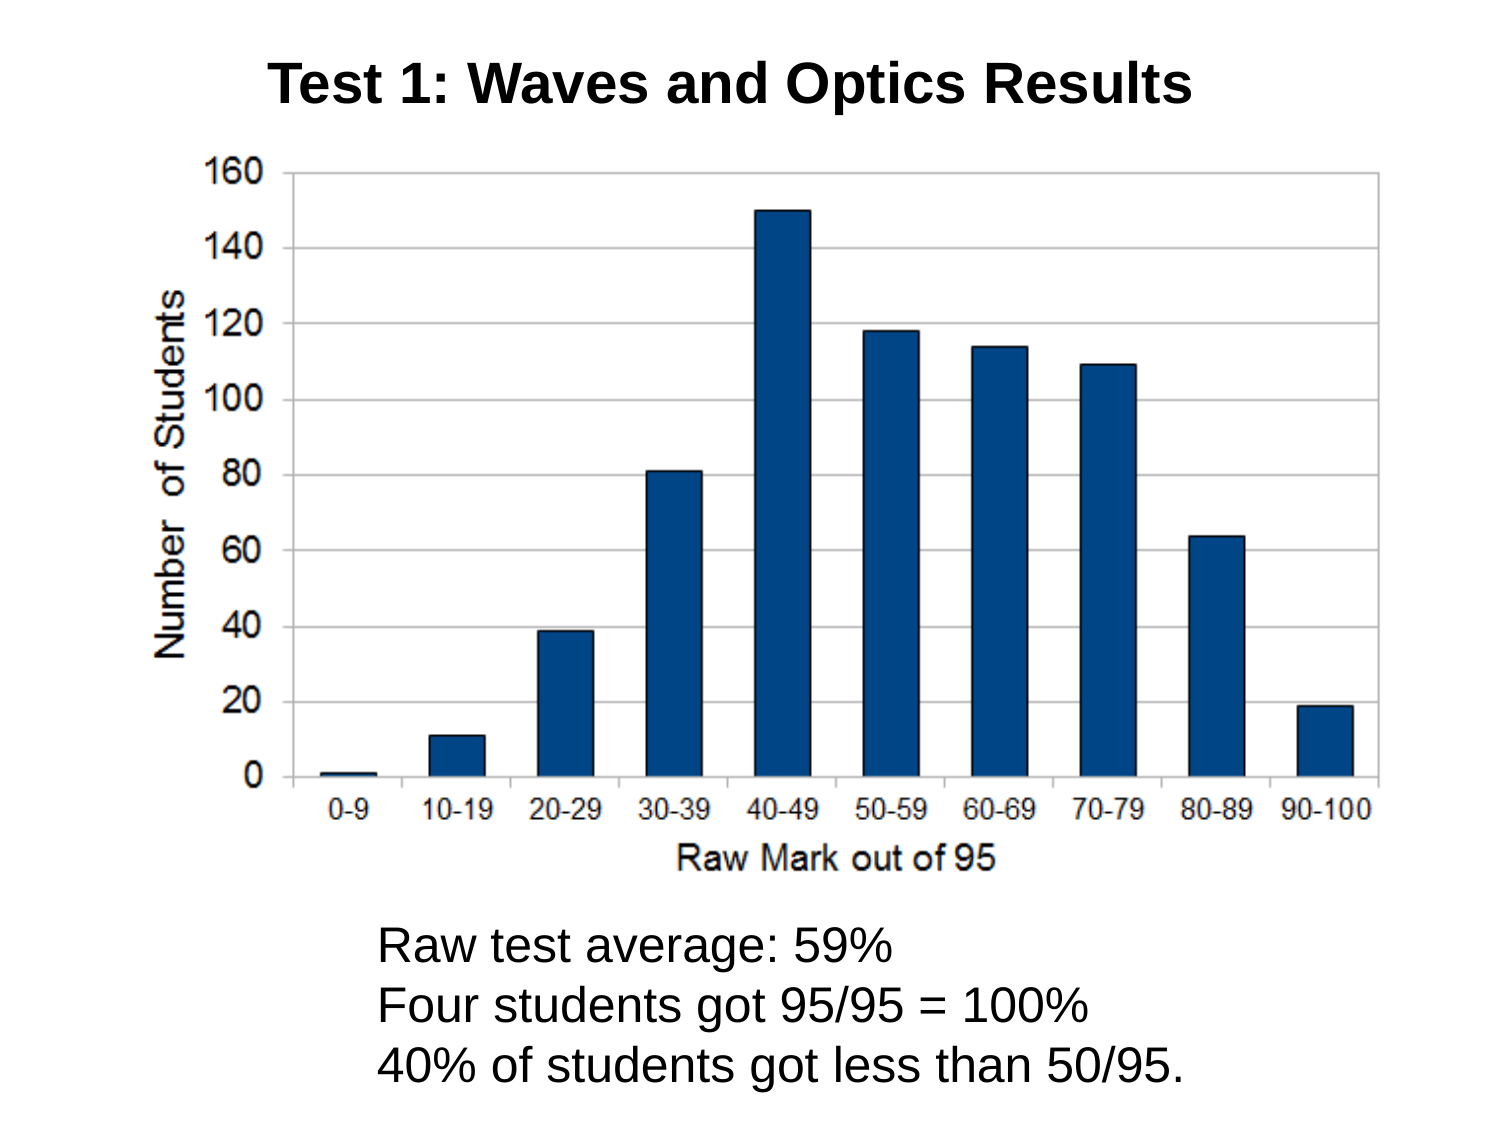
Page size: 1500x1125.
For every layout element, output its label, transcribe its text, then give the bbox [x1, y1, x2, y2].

picture [139, 142, 1389, 891]
text_box Raw test average: 59% Four students got 95/95 = 100% 40% of students got less than 50/95. [362, 904, 1202, 1100]
text_box Test 1: Waves and Optics Results [131, 37, 1332, 118]
